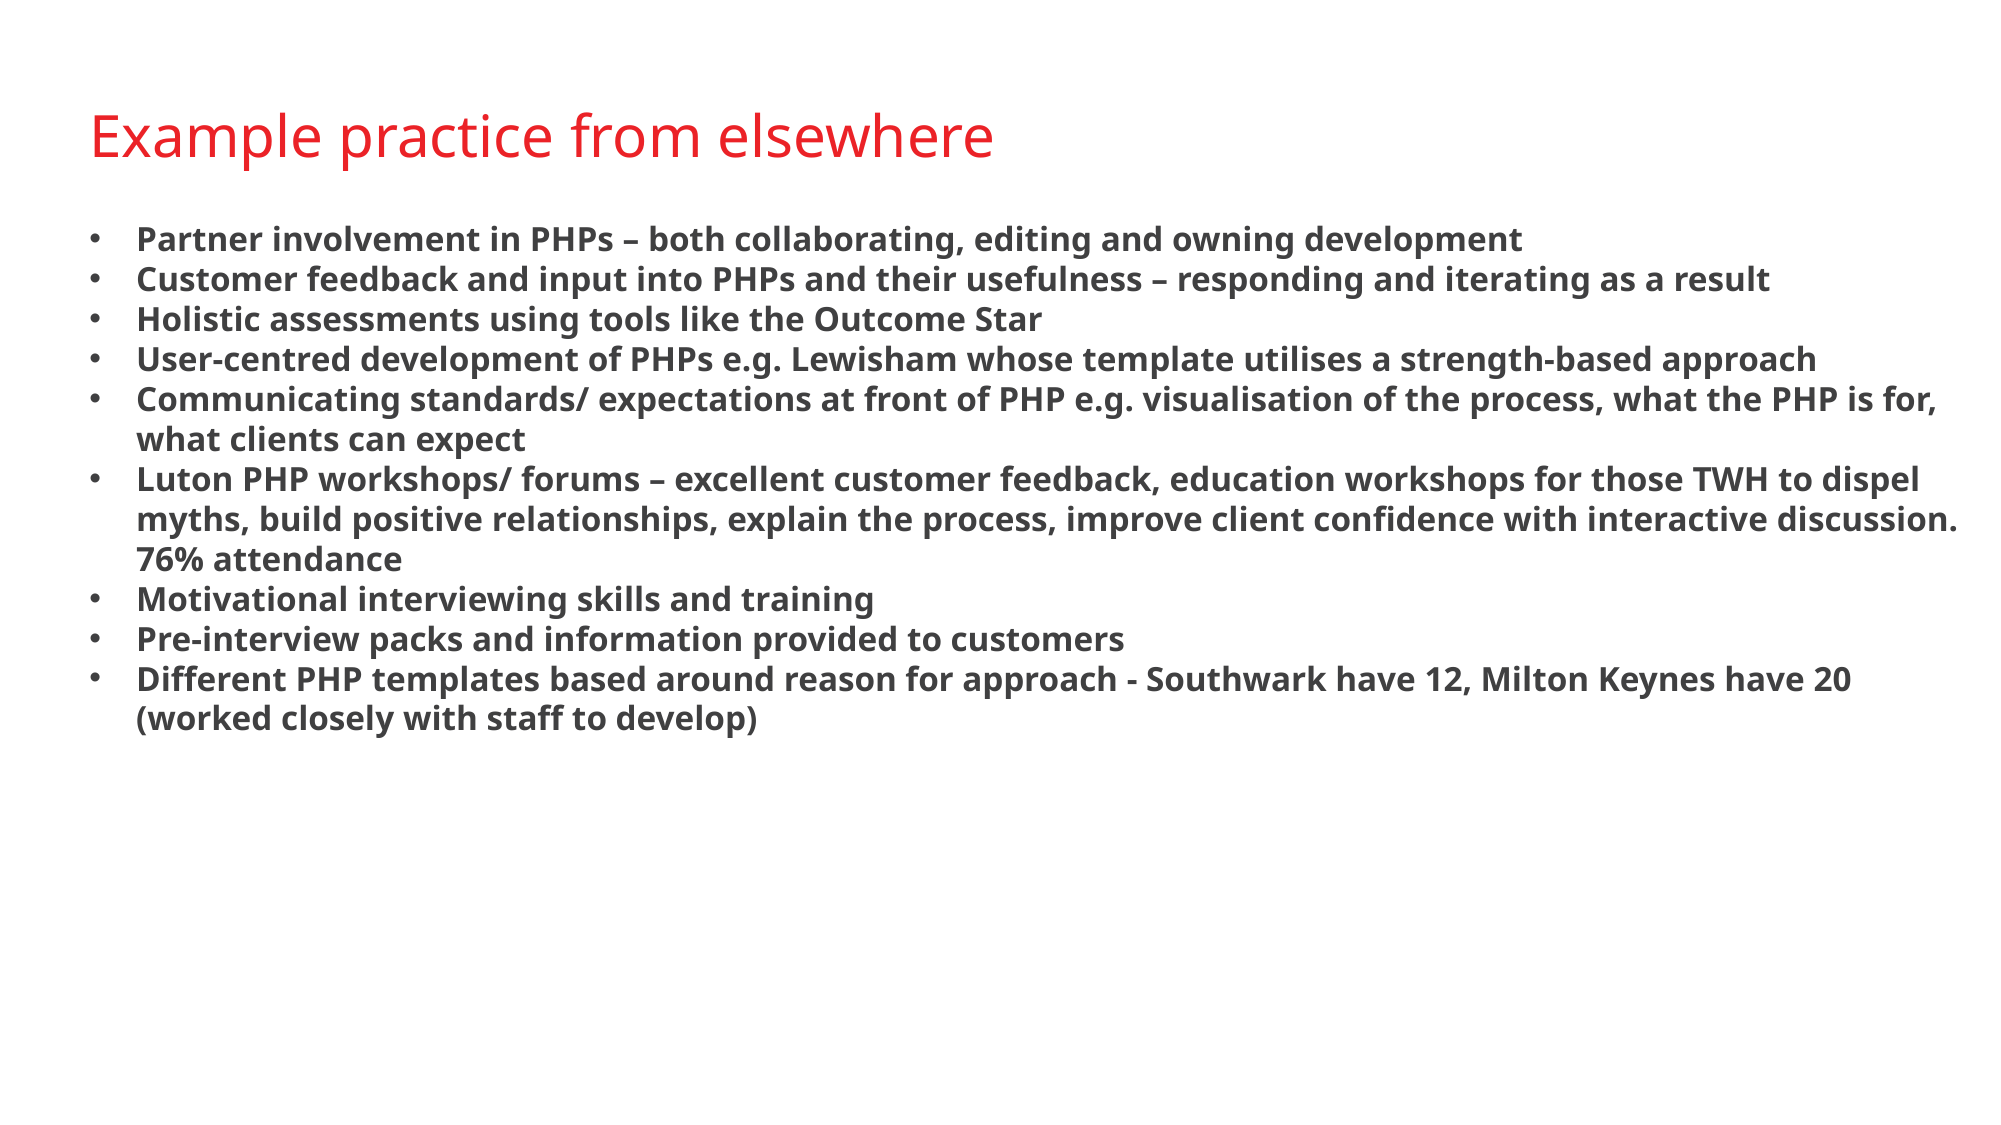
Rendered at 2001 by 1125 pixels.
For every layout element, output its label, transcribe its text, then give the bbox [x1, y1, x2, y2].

text_box Partner involvement in PHPs – both collaborating, editing and owning development Customer feedback and input into PHPs and their usefulness – responding and iterating as a result Holistic assessments using tools like the Outcome Star User-centred development of PHPs e.g. Lewisham whose template utilises a strength-based approach Communicating standards/ expectations at front of PHP e.g. visualisation of the process, what the PHP is for, what clients can expect Luton PHP workshops/ forums – excellent customer feedback, education workshops for those TWH to dispel myths, build positive relationships, explain the process, improve client confidence with interactive discussion. 76% attendance Motivational interviewing skills and training Pre-interview packs and information provided to customers Different PHP templates based around reason for approach - Southwark have 12, Milton Keynes have 20 (worked closely with staff to develop) [74, 211, 1987, 975]
list Example practice from elsewhere [74, 99, 1978, 191]
